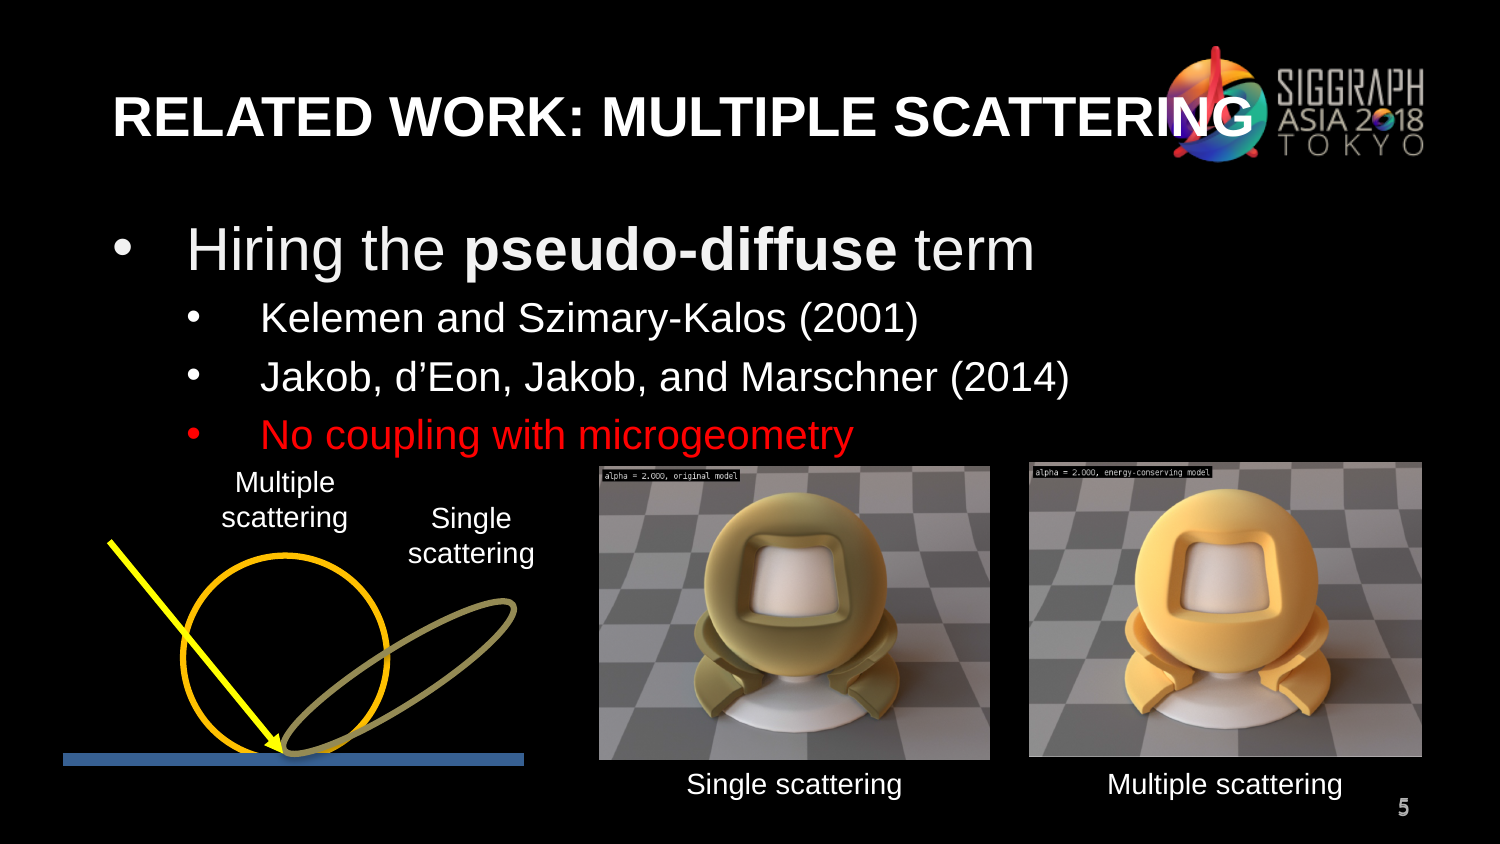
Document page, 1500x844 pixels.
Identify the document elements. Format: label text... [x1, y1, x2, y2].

text_box Single scattering [654, 769, 935, 808]
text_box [598, 461, 1422, 760]
list Hiring the pseudo-diffuse term Kelemen and Szimary-Kalos (2001) Jakob, d’Eon, Jakob, and Marschner (2014) No coupling with microgeometry [97, 202, 1403, 467]
title Related work: MULTIPLE scattering [97, 67, 1313, 161]
text_box Multiple scattering [1085, 769, 1365, 782]
slide_number 3 [1074, 782, 1425, 827]
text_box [62, 455, 559, 760]
picture [1165, 46, 1427, 163]
